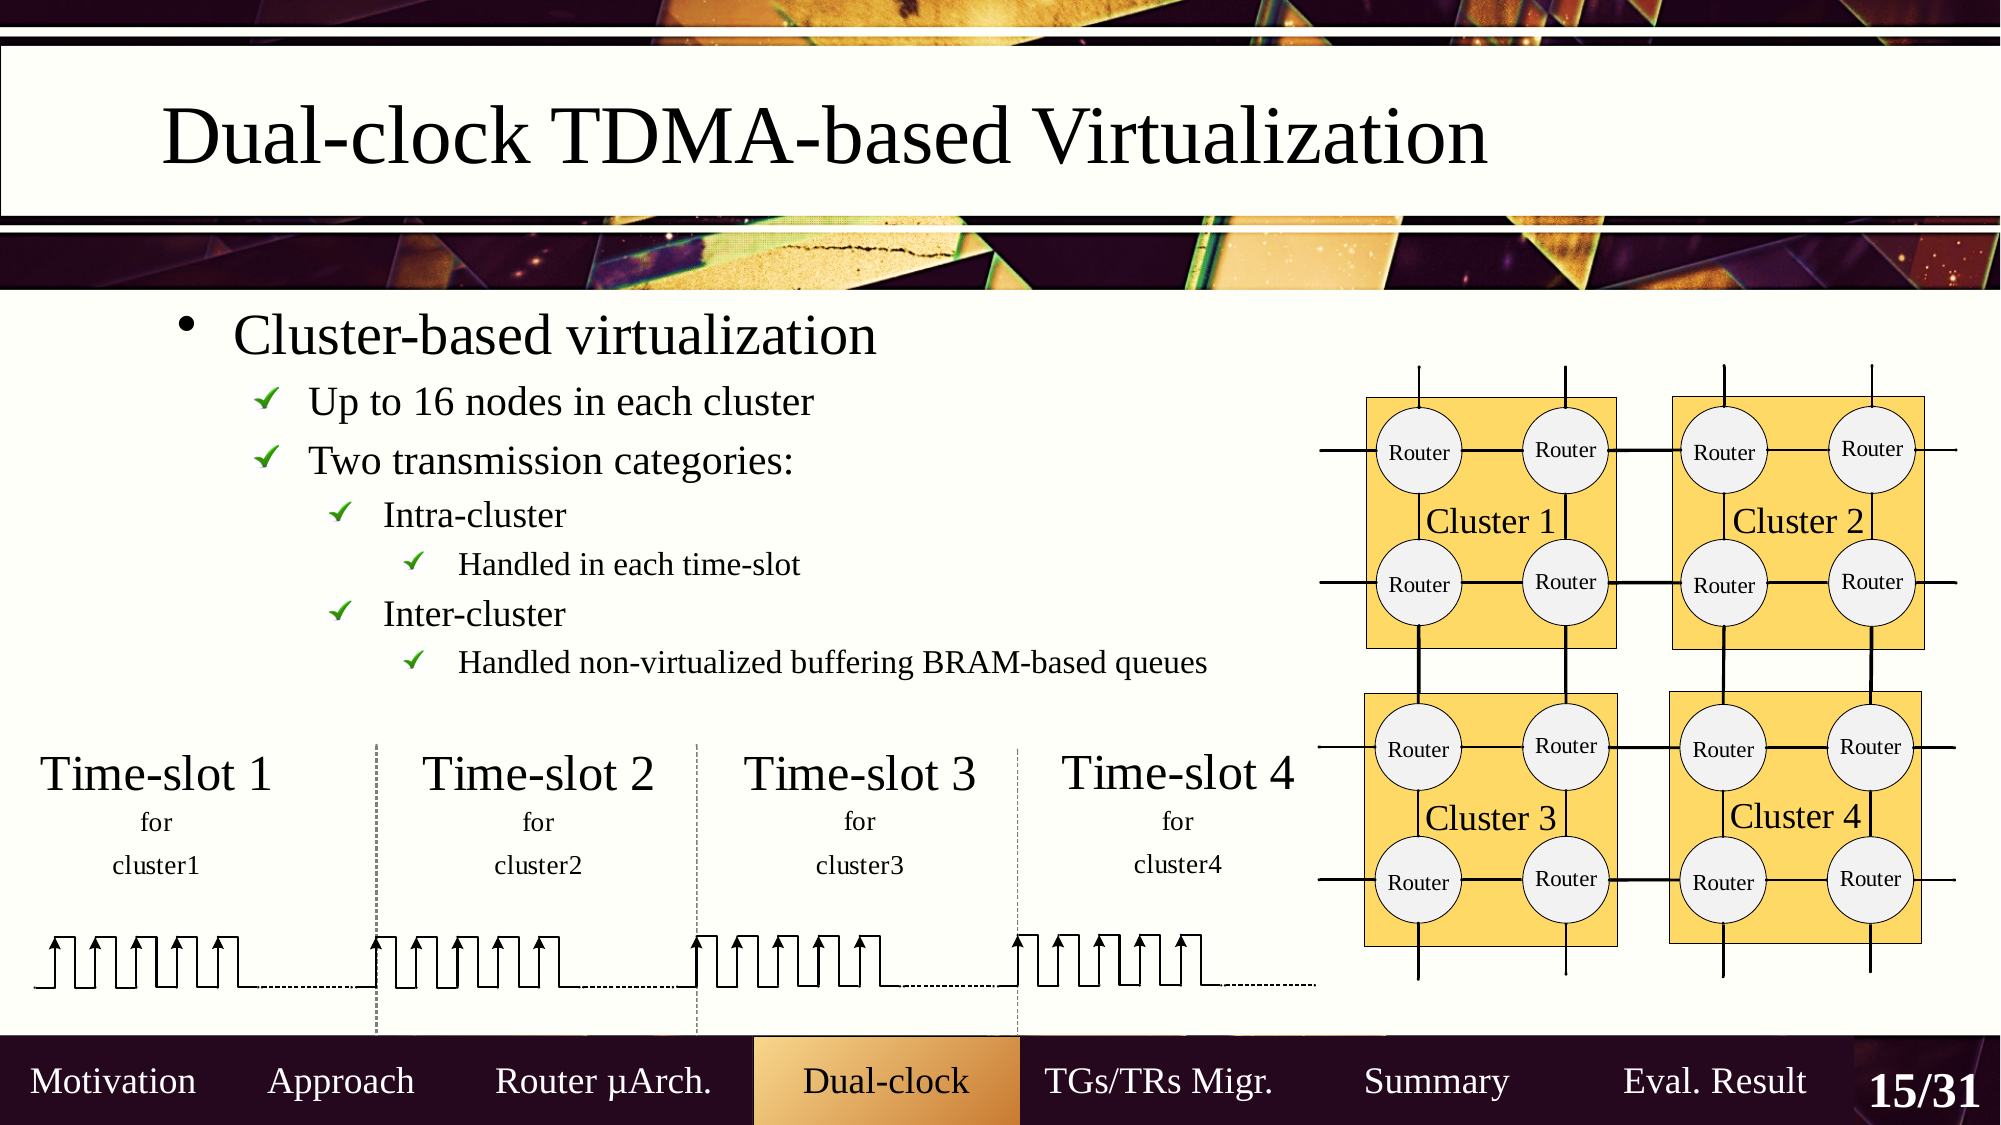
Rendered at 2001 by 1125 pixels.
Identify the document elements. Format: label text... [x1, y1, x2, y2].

table_header Summary [1298, 1036, 1576, 1125]
picture [251, 442, 282, 473]
picture [326, 499, 354, 526]
subtitle Cluster-based virtualization Up to 16 nodes in each cluster Two transmission categories: Intra-cluster Handled in each time-slot Inter-cluster Handled non-virtualized buffering BRAM-based queues [161, 302, 2000, 1036]
table_header Eval. Result [1576, 1036, 1854, 1125]
table_header Router µArch. [455, 1083, 753, 1125]
table_header Approach [227, 1081, 455, 1125]
picture [401, 549, 426, 574]
text_box 15/31 [1854, 1036, 2000, 1125]
table_header TGs/TRs Migr. [1020, 1036, 1298, 1125]
table_header Motivation [0, 1036, 227, 1125]
title Dual-clock TDMA-based Virtualization [146, 47, 2000, 188]
picture [0, 0, 2001, 1125]
picture [401, 648, 426, 673]
picture [326, 598, 354, 625]
picture [251, 384, 282, 414]
table_header Dual-clock [753, 1036, 1020, 1125]
